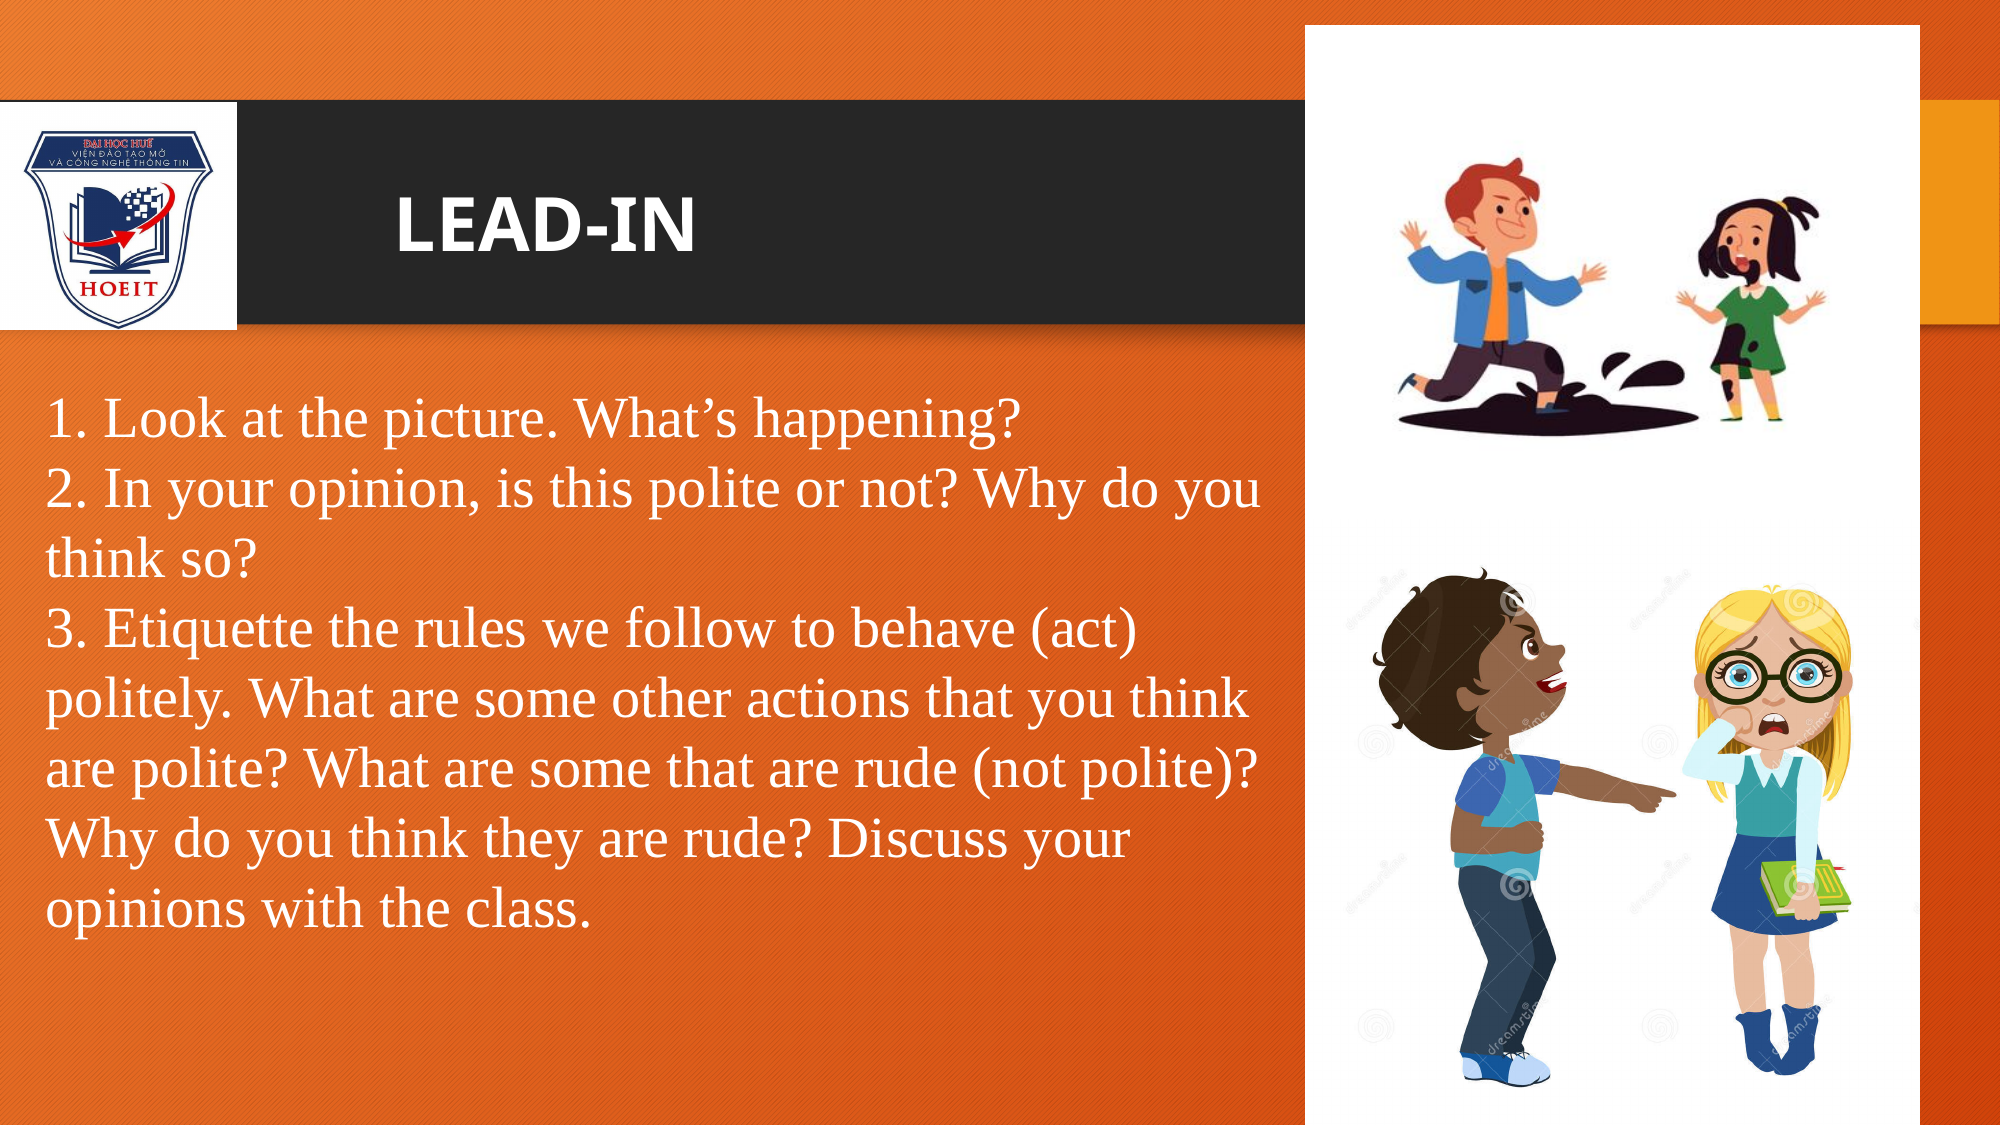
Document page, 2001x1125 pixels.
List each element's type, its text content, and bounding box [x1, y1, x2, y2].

text_box 1. Look at the picture. What’s happening? 2. In your opinion, is this polite or not? Why do you think so? 3. Etiquette the rules we follow to behave (act) politely. What are some other actions that you think are polite? What are some that are rude (not polite)? Why do you think they are rude? Discuss your opinions with the class. [30, 371, 1305, 947]
title LEAD-IN [378, 124, 1188, 330]
picture [0, 25, 2000, 1125]
